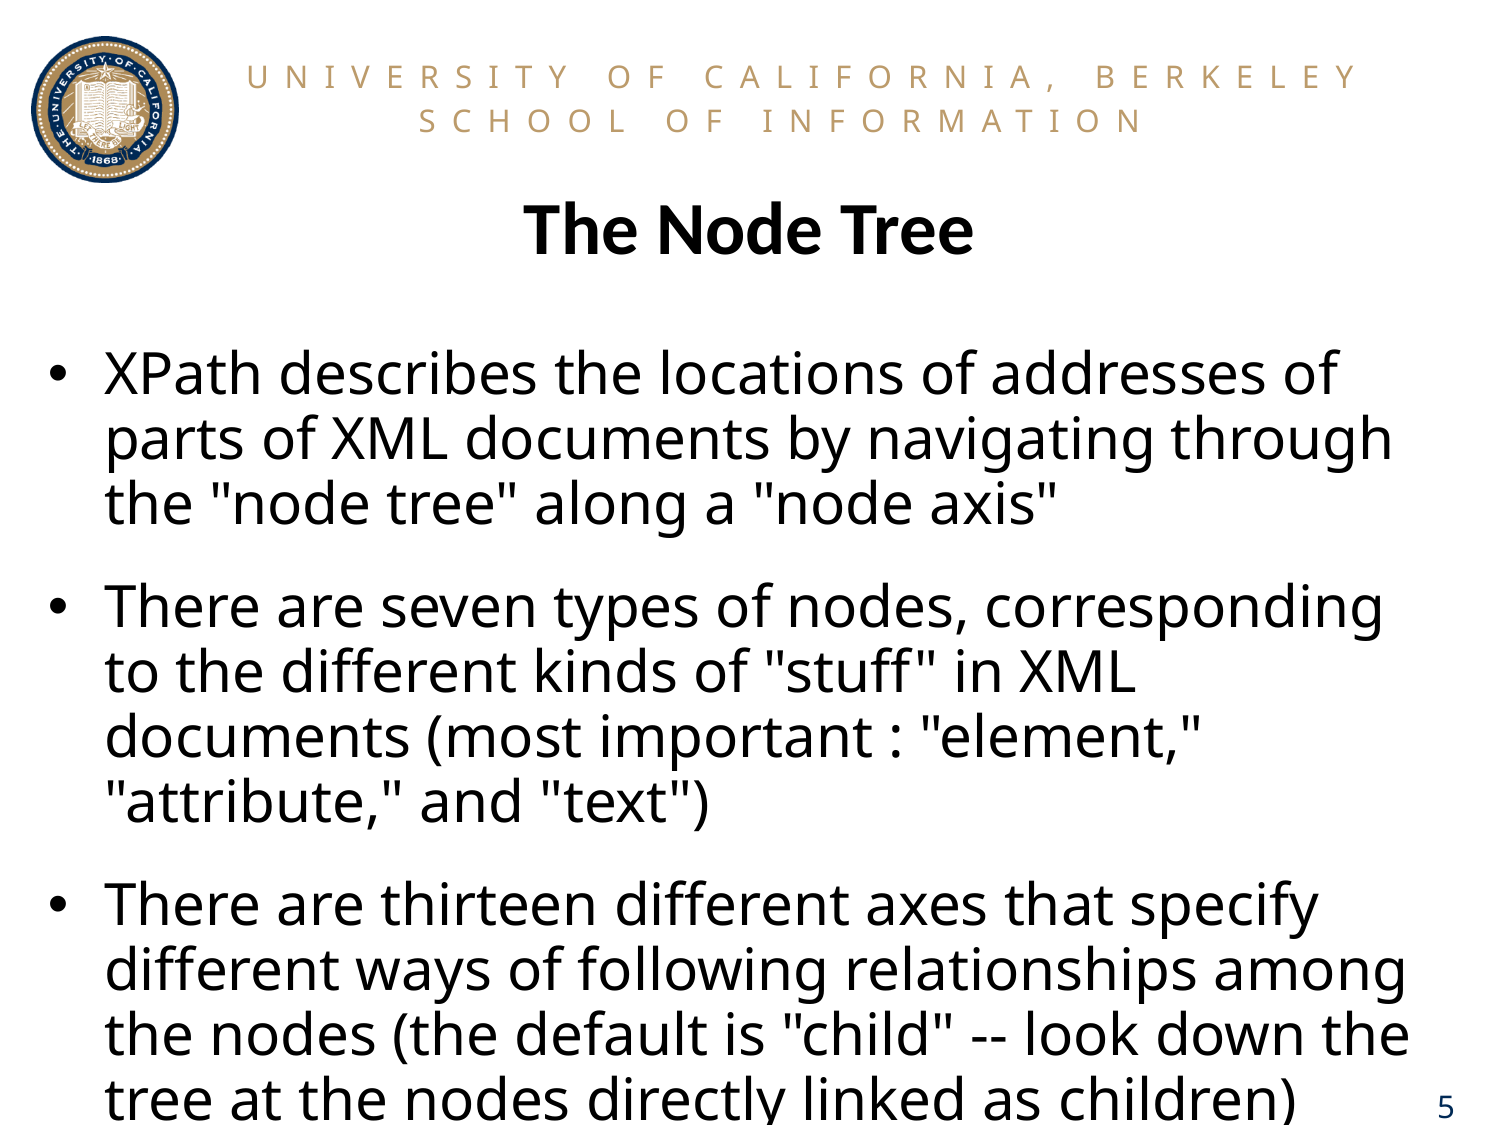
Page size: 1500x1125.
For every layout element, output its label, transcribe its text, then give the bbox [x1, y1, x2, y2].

text_box SCHOOL OF INFORMATION [412, 105, 1147, 140]
picture [31, 36, 179, 184]
text_box XPath describes the locations of addresses of parts of XML documents by navigating through the "node tree" along a "node axis" There are seven types of nodes, corresponding to the different kinds of "stuff" in XML documents (most important : "element," "attribute," and "text") There are thirteen different axes that specify different ways of following relationships among the nodes (the default is "child" -- look down the tree at the nodes directly linked as children) [37, 337, 1463, 1125]
text_box UNIVERSITY OF CALIFORNIA, BERKELEY [240, 61, 1361, 97]
title The Node Tree [74, 132, 1425, 328]
